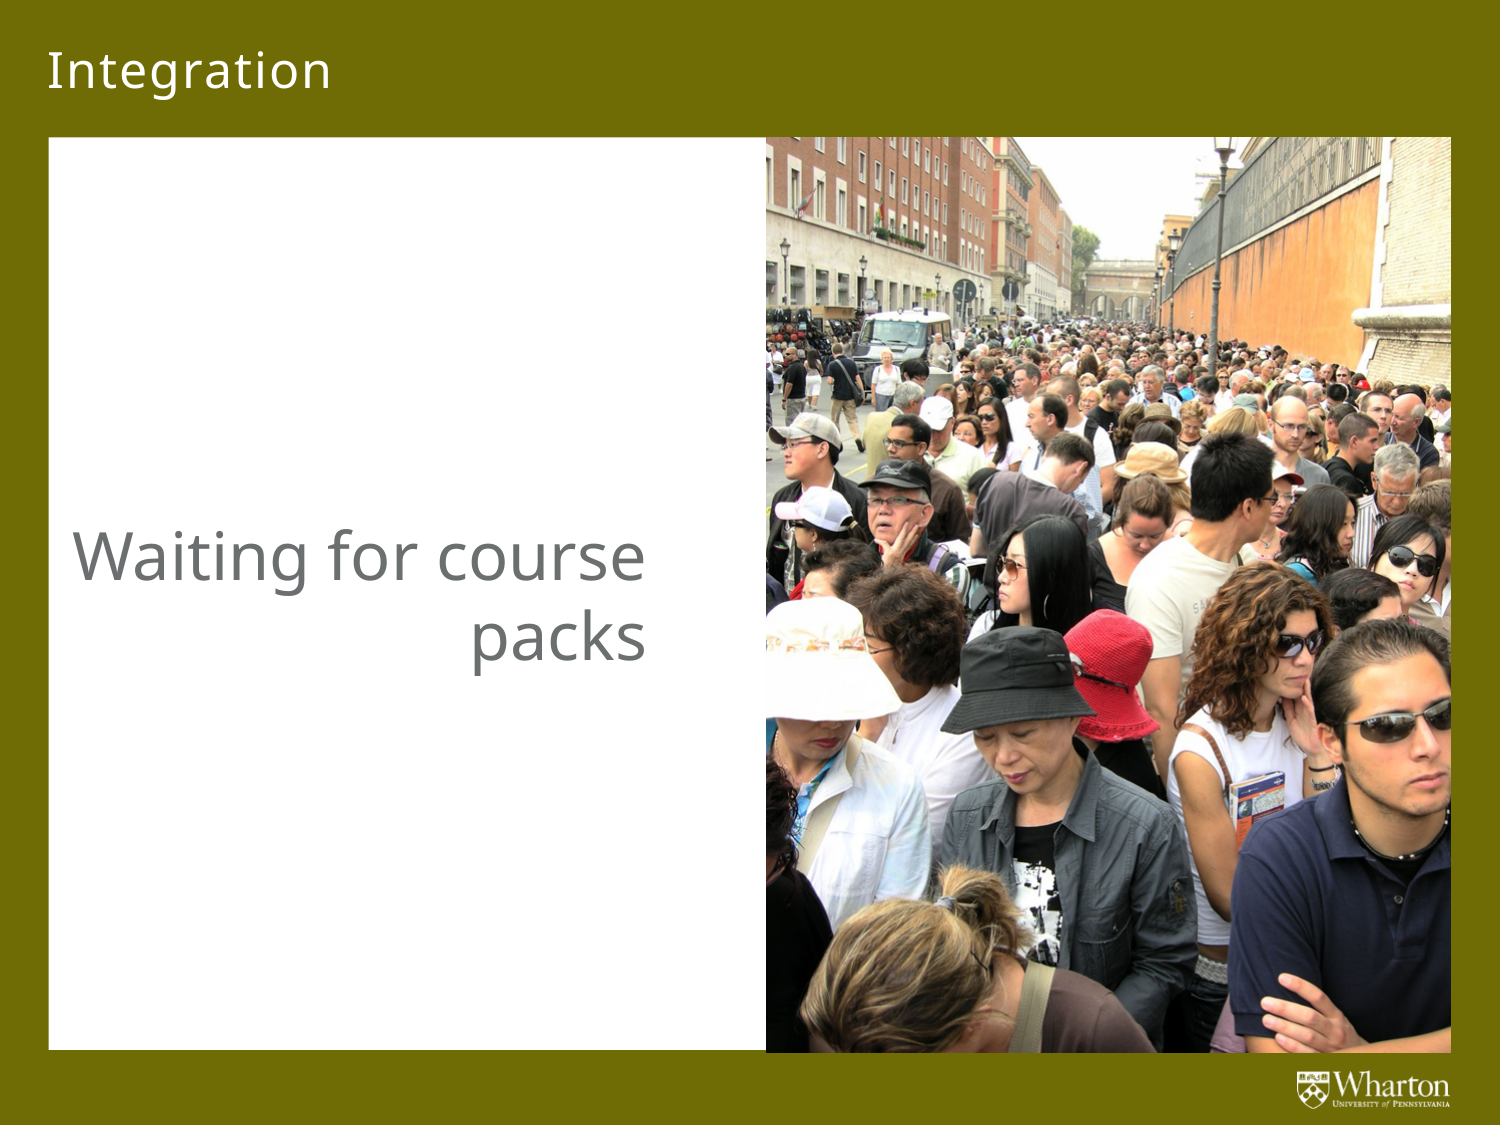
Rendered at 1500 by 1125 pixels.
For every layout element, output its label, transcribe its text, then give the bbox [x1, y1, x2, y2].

picture [1297, 1070, 1450, 1109]
picture [766, 137, 1451, 1053]
list Waiting for course packs [50, 137, 663, 1050]
